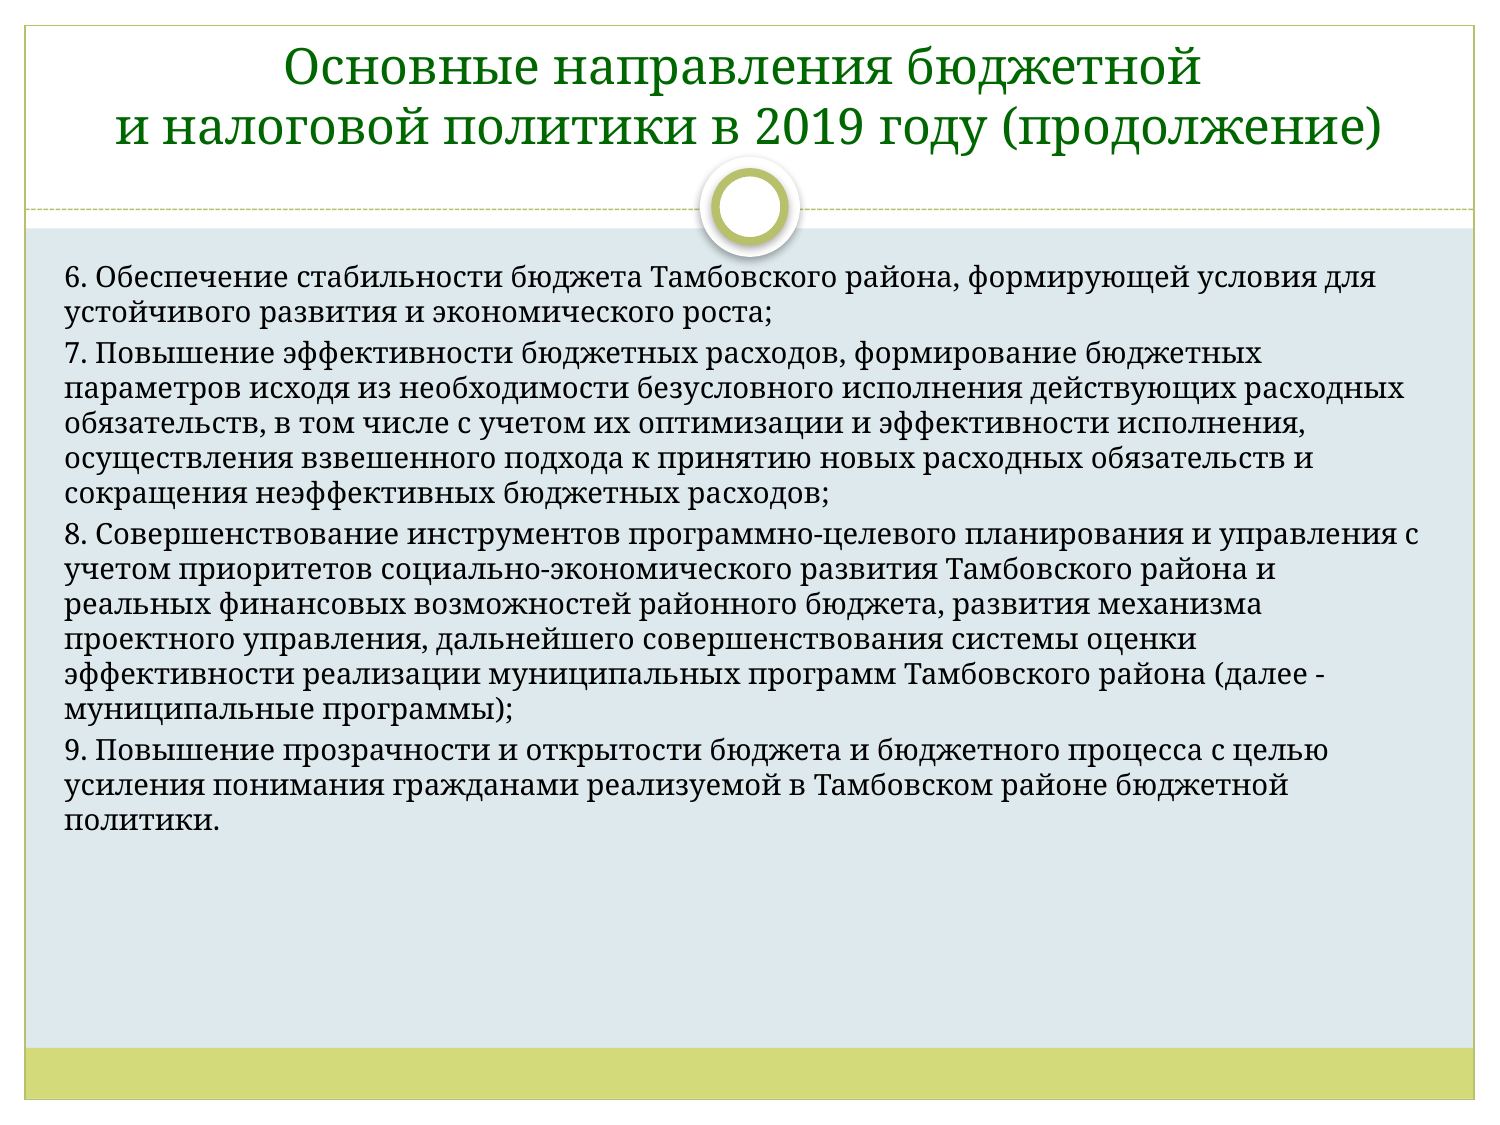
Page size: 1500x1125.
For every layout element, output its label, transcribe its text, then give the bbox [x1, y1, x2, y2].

list 6. Обеспечение стабильности бюджета Тамбовского района, формирующей условия для устойчивого развития и экономического роста; 7. Повышение эффективности бюджетных расходов, формирование бюджетных параметров исходя из необходимости безусловного исполнения действующих расходных обязательств, в том числе с учетом их оптимизации и эффективности исполнения, осуществления взвешенного подхода к принятию новых расходных обязательств и сокращения неэффективных бюджетных расходов; 8. Совершенствование инструментов программно-целевого планирования и управления с учетом приоритетов социально-экономического развития Тамбовского района и реальных финансовых возможностей районного бюджета, развития механизма проектного управления, дальнейшего совершенствования системы оценки эффективности реализации муниципальных программ Тамбовского района (далее - муниципальные программы); 9. Повышение прозрачности и открытости бюджета и бюджетного процесса с целью усиления понимания гражданами реализуемой в Тамбовском районе бюджетной политики. [49, 250, 1445, 1001]
title Основные направления бюджетной и налоговой политики в 2019 году (продолжение) [49, 37, 1450, 162]
